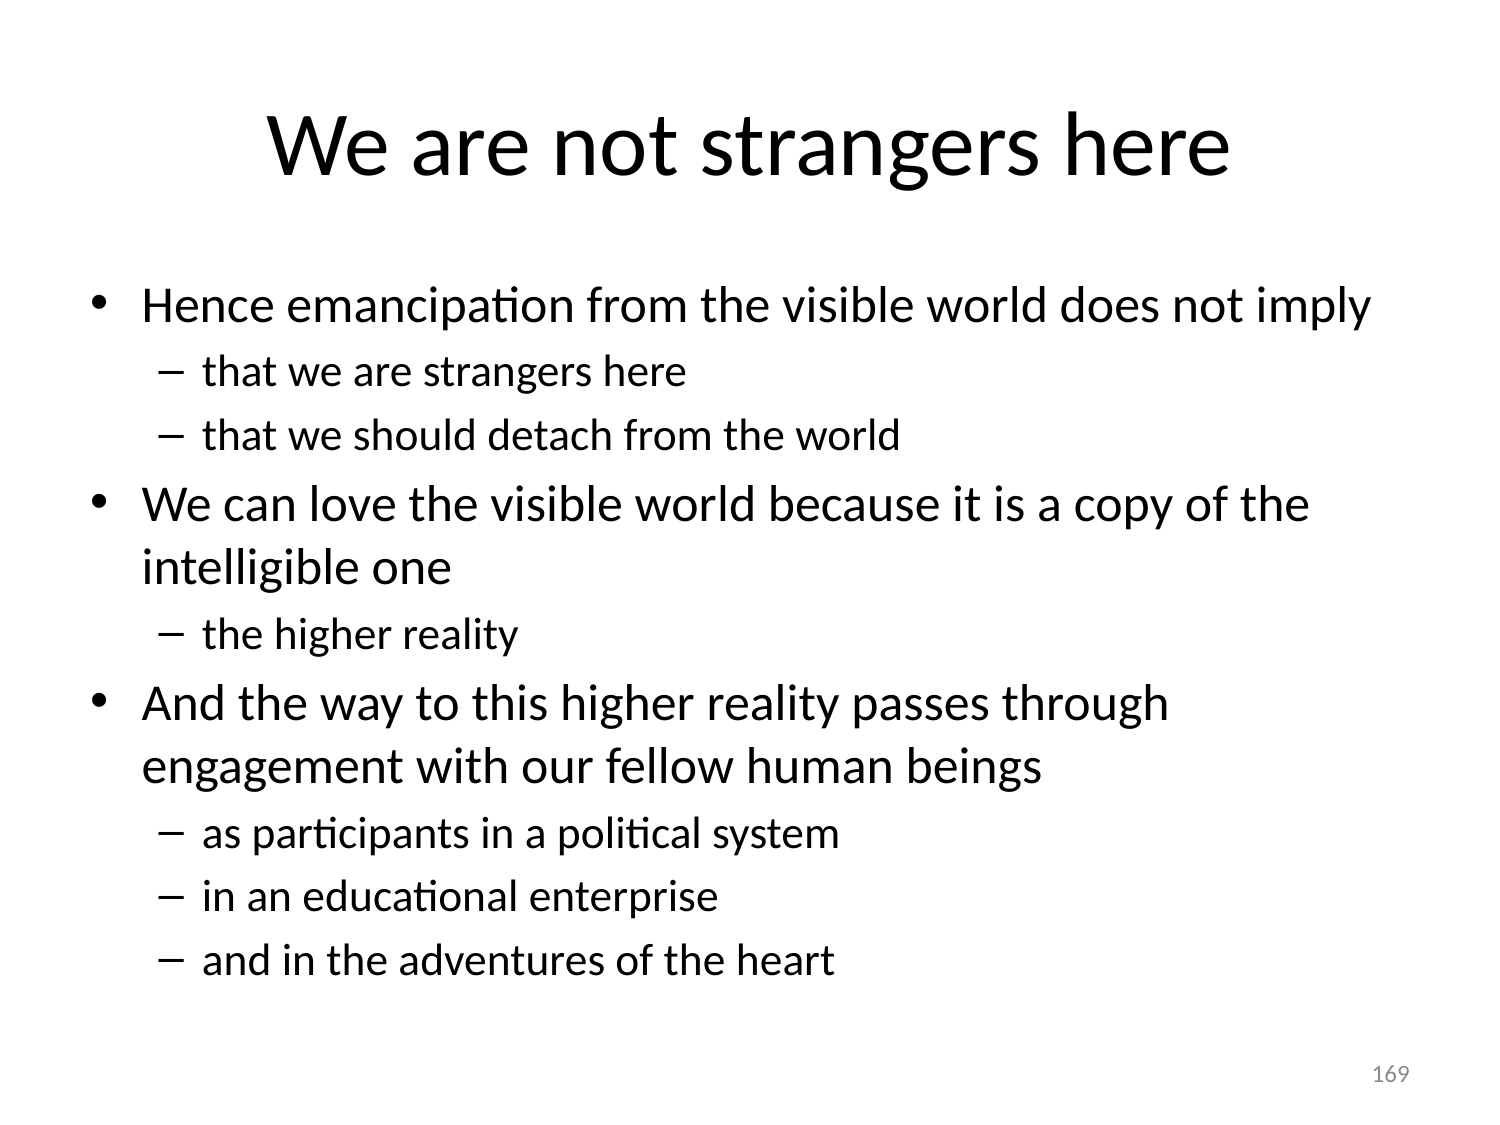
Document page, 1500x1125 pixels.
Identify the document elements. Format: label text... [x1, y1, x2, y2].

slide_number 169 [1074, 1042, 1425, 1103]
title We are not strangers here [75, 45, 1425, 233]
list Hence emancipation from the visible world does not imply that we are strangers here that we should detach from the world We can love the visible world because it is a copy of the intelligible one the higher reality And the way to this higher reality passes through engagement with our fellow human beings as participants in a political system in an educational enterprise and in the adventures of the heart [75, 262, 1425, 1005]
